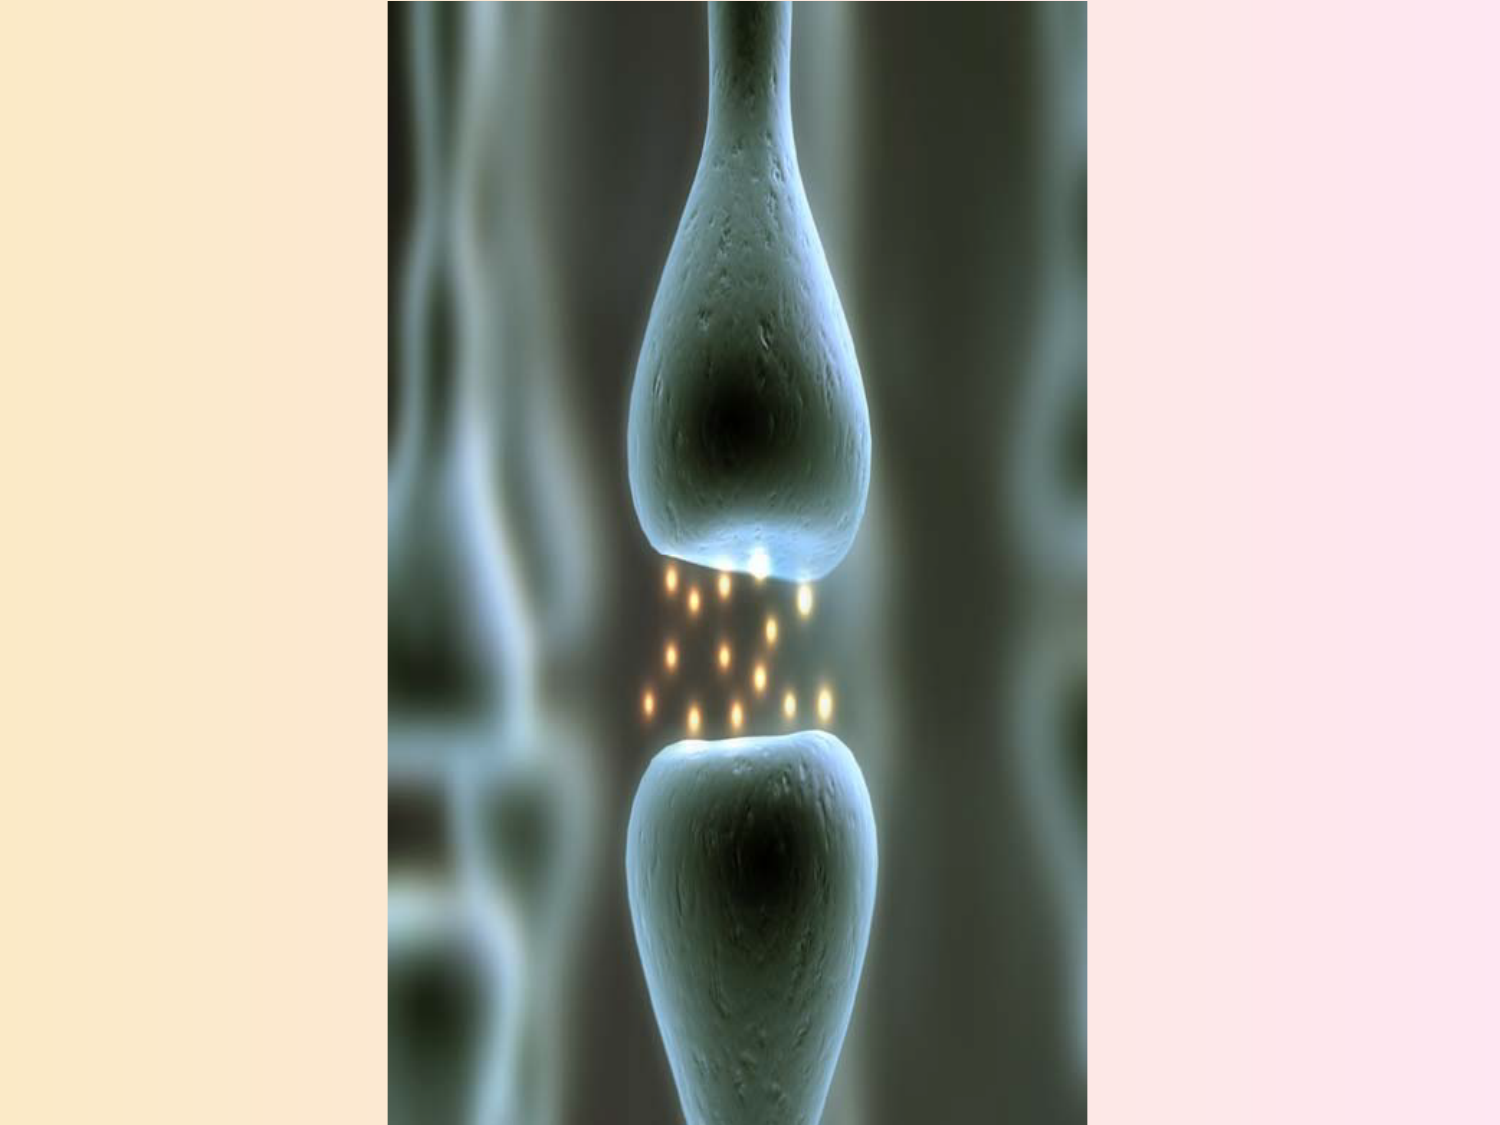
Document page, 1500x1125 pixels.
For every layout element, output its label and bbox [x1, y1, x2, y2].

list [387, 0, 1088, 1125]
